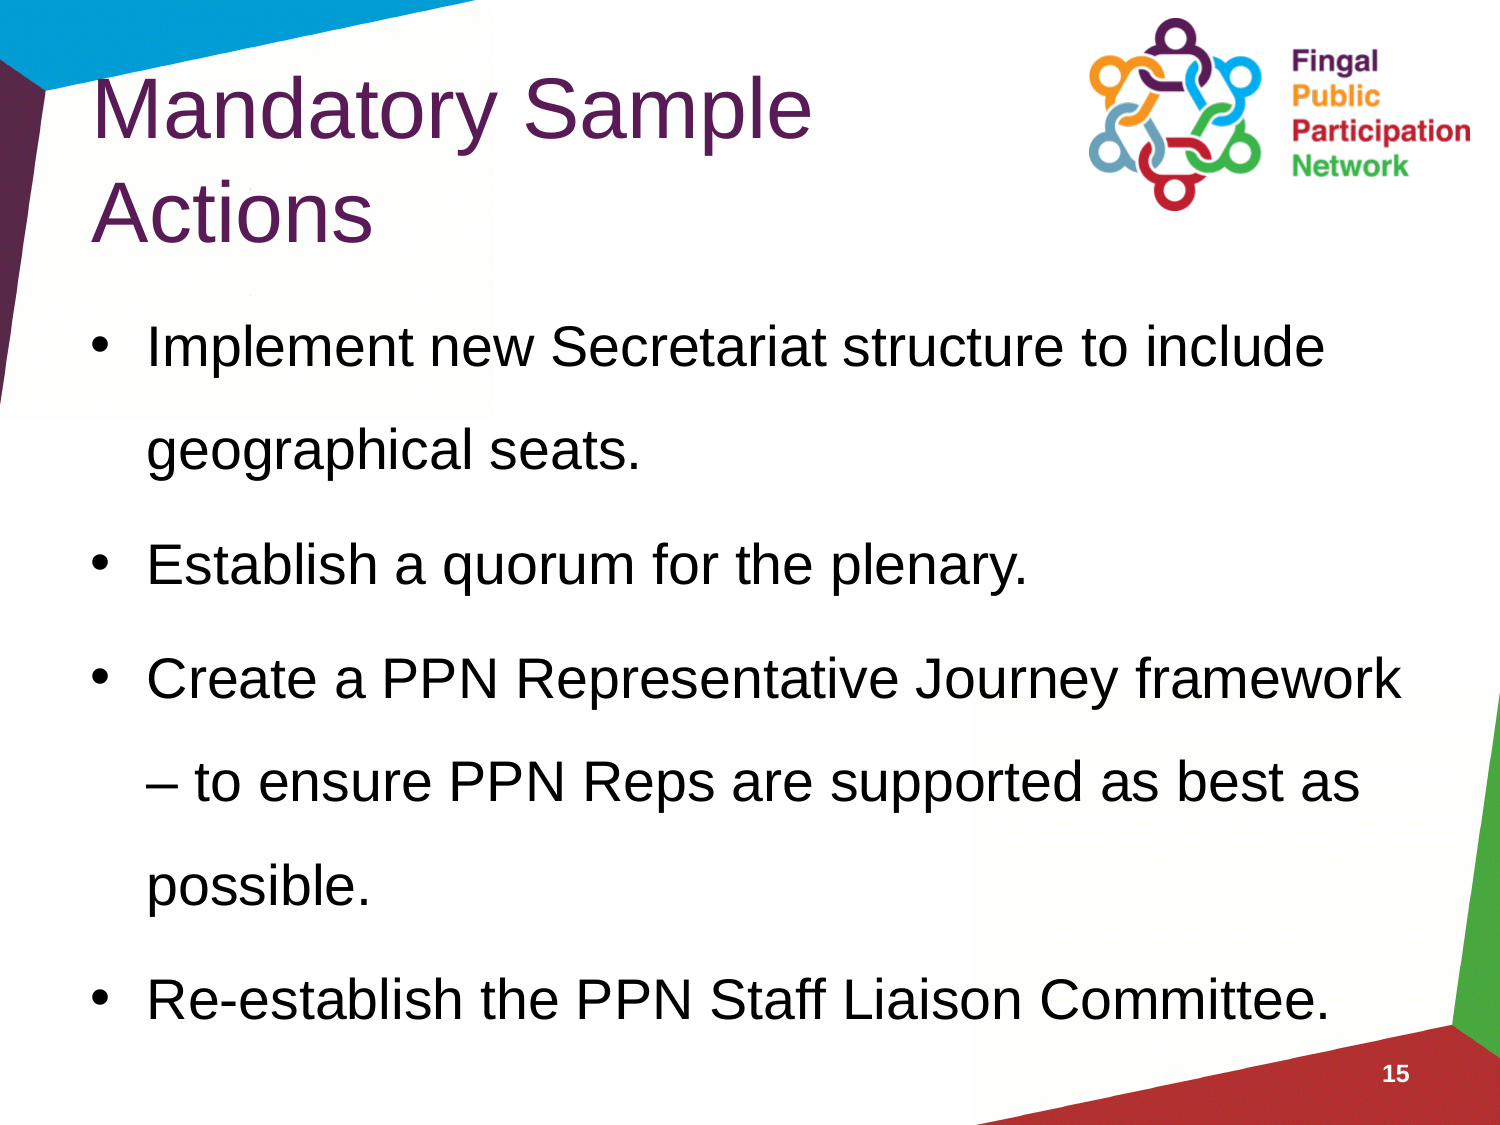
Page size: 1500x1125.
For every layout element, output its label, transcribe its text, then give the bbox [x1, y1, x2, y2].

title Mandatory Sample Actions [76, 45, 1081, 267]
picture [970, 680, 1500, 1125]
picture [1089, 18, 1470, 211]
slide_number 15 [1074, 1042, 1425, 1103]
picture [0, 61, 76, 421]
picture [269, 0, 494, 45]
list Implement new Secretariat structure to include geographical seats. Establish a quorum for the plenary. Create a PPN Representative Journey framework – to ensure PPN Reps are supported as best as possible. Re-establish the PPN Staff Liaison Committee. [75, 267, 1425, 1047]
